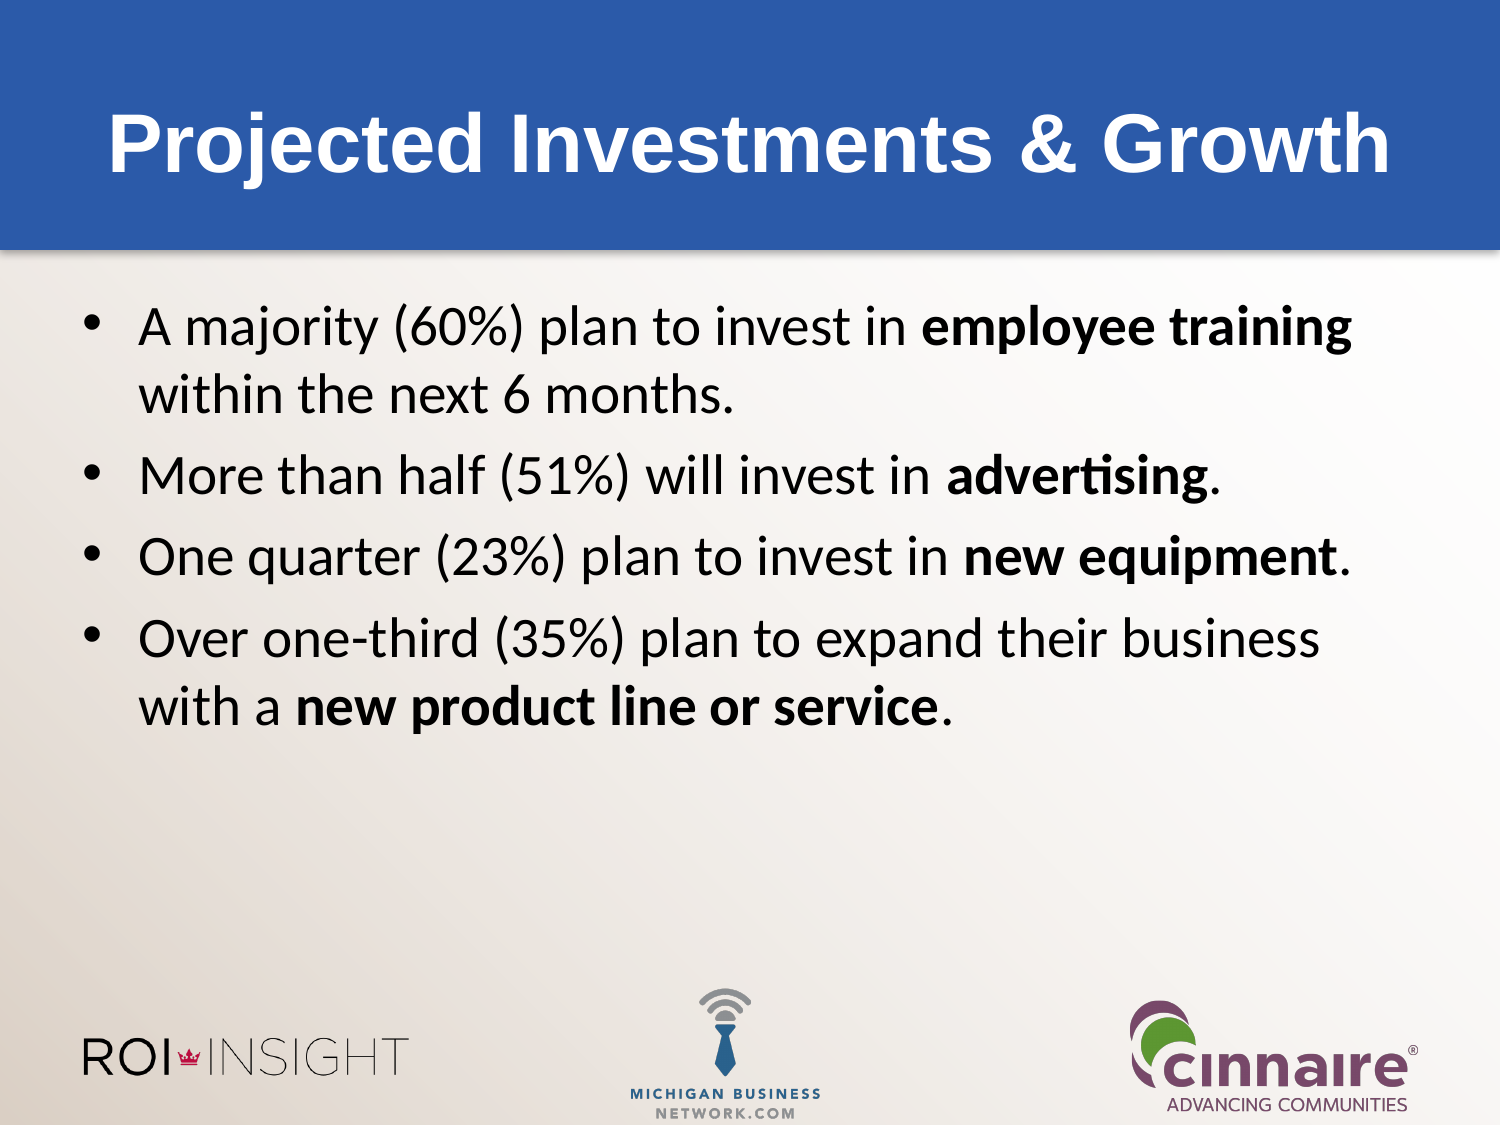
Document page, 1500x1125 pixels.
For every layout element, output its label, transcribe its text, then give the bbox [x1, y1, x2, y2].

picture [1123, 1006, 1425, 1115]
title Projected Investments & Growth [74, 44, 1426, 234]
list A majority (60%) plan to invest in employee training within the next 6 months. More than half (51%) will invest in advertising. One quarter (23%) plan to invest in new equipment. Over one-third (35%) plan to expand their business with a new product line or service. [74, 279, 1444, 1006]
picture [75, 1024, 415, 1090]
picture [605, 1006, 845, 1125]
